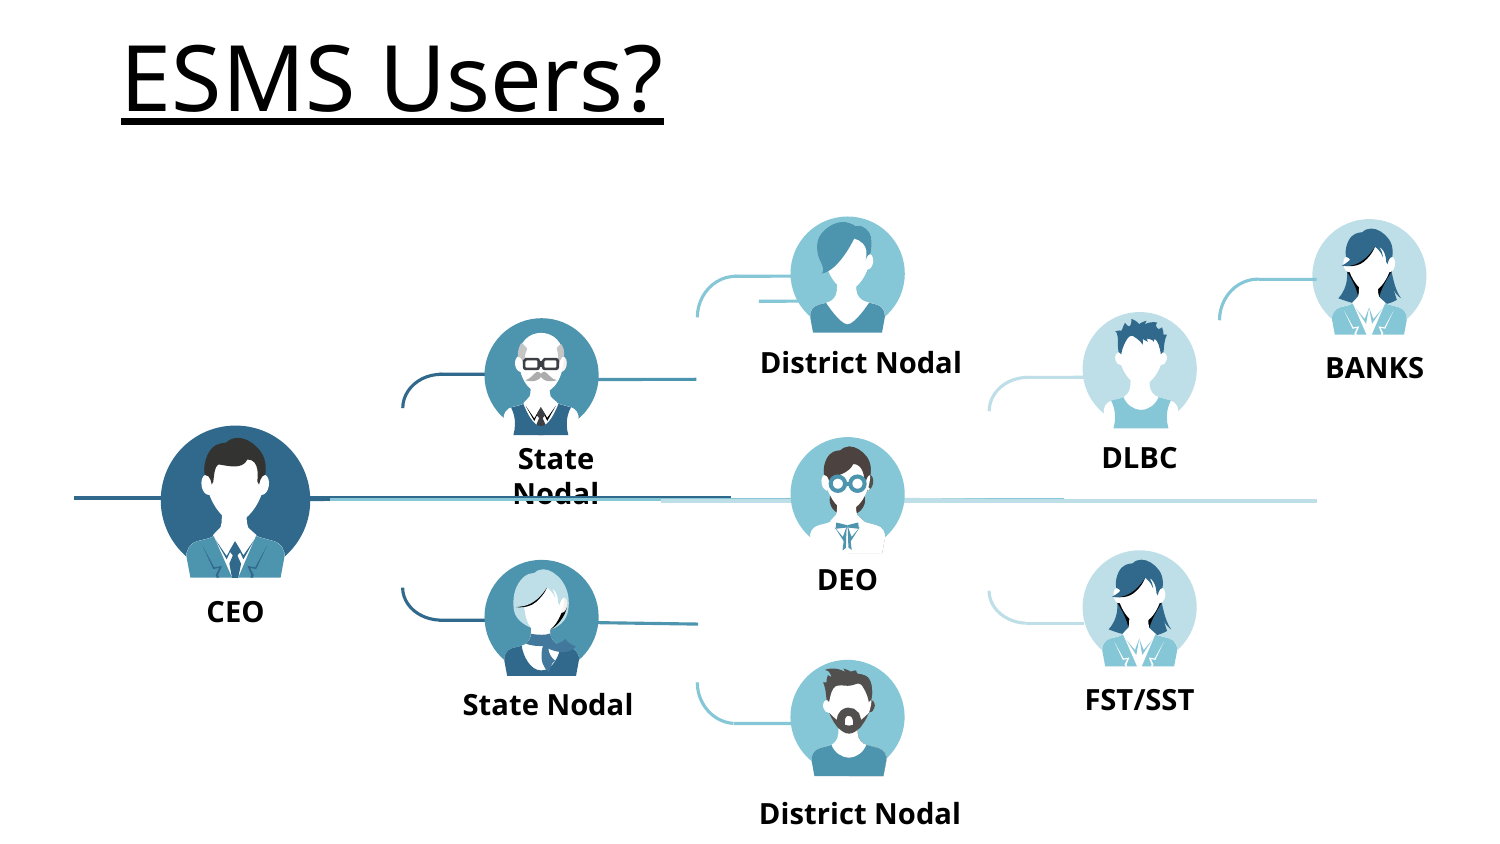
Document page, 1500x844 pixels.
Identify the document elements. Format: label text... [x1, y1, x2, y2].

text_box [1082, 550, 1197, 667]
text_box District Nodal [714, 780, 1006, 839]
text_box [790, 659, 905, 777]
text_box DLBC [1089, 424, 1222, 483]
title ESMS Users? [105, 4, 1370, 99]
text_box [478, 317, 605, 436]
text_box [1082, 311, 1198, 429]
text_box [1219, 279, 1259, 321]
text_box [790, 436, 905, 554]
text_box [160, 425, 311, 579]
text_box CEO [153, 578, 302, 637]
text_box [307, 275, 1084, 724]
text_box BANKS [1292, 334, 1457, 393]
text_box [1312, 218, 1427, 336]
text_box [484, 559, 599, 677]
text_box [790, 216, 905, 333]
text_box FST/SST [1088, 666, 1222, 725]
